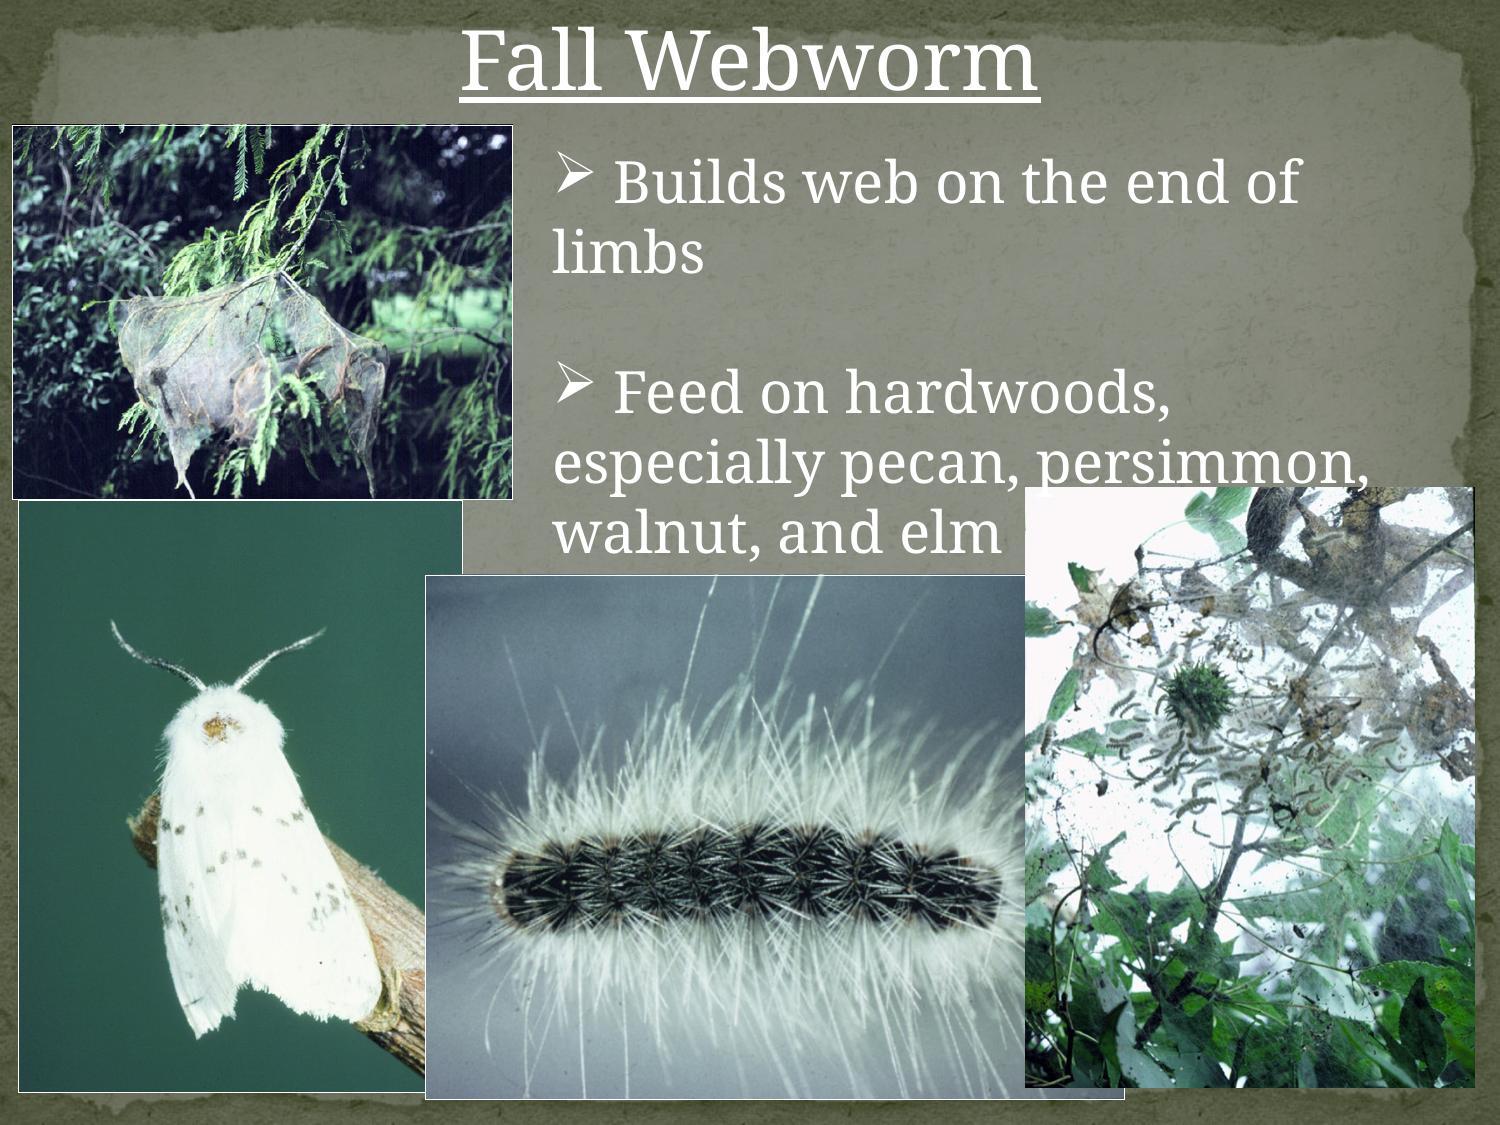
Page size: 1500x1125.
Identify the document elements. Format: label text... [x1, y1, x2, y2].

picture [13, 126, 512, 499]
picture [19, 489, 1475, 1099]
text_box Fall Webworm [0, 0, 1500, 115]
text_box Builds web on the end of limbs Feed on hardwoods, especially pecan, persimmon, walnut, and elm [537, 137, 1475, 564]
